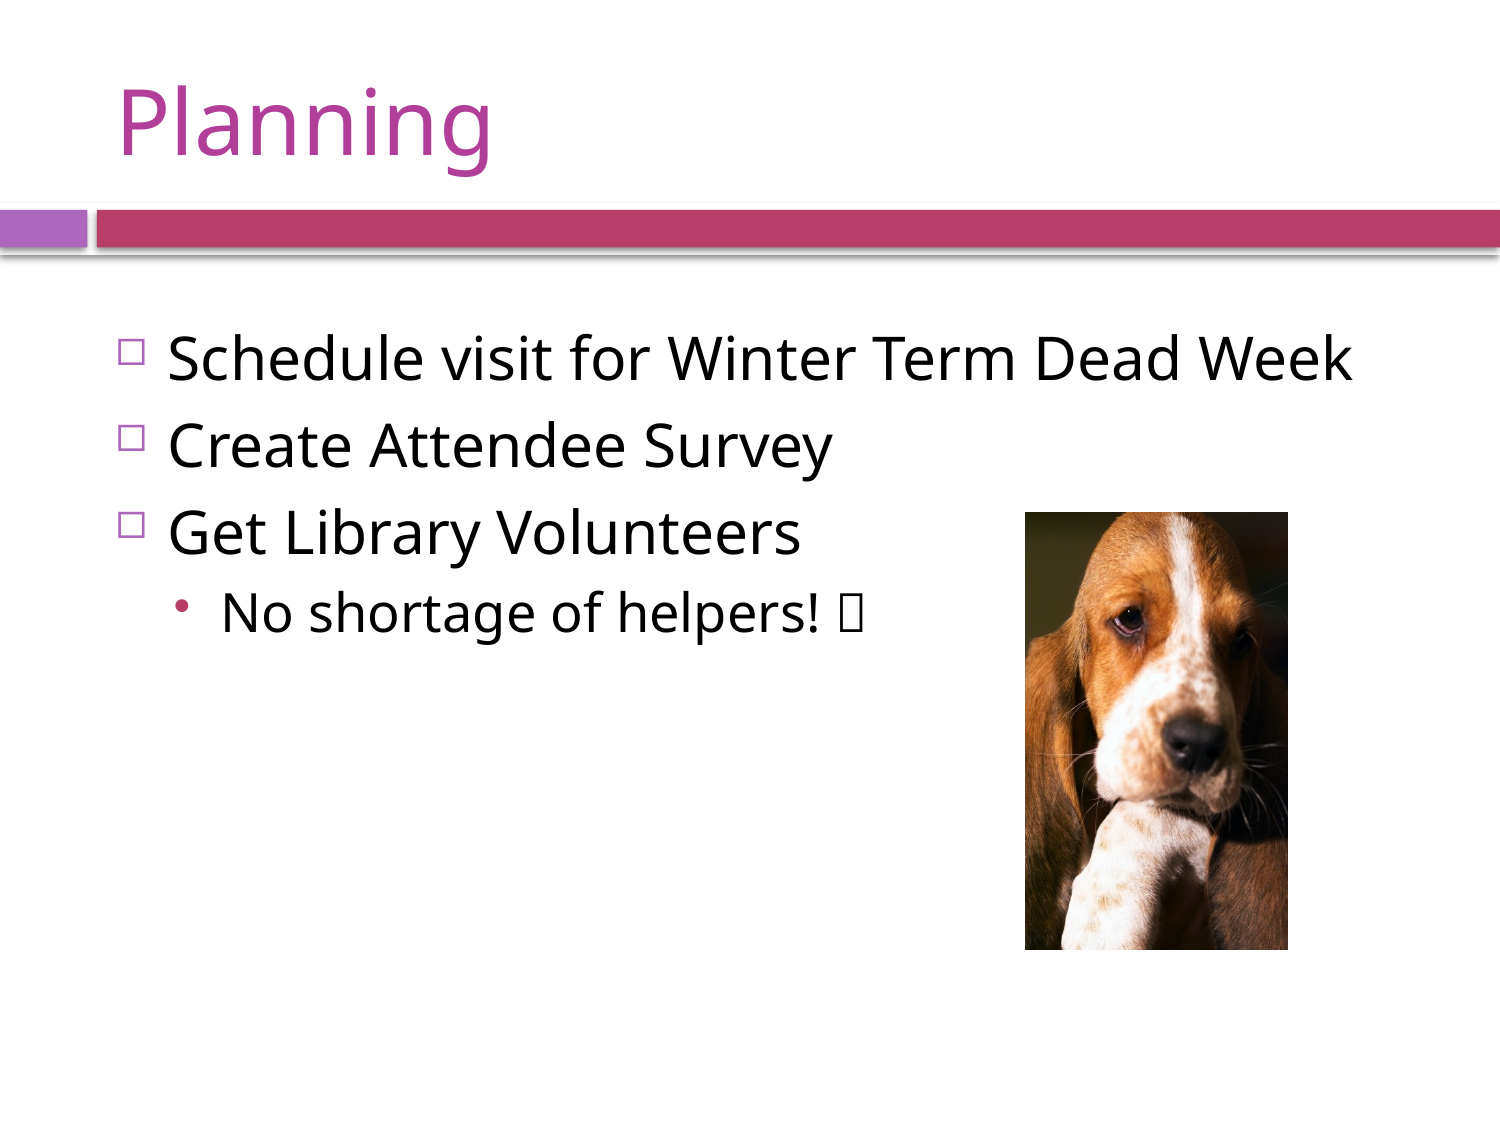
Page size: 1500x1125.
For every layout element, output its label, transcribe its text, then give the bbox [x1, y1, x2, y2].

list Schedule visit for Winter Term Dead Week Create Attendee Survey Get Library Volunteers No shortage of helpers!  [100, 312, 1439, 1001]
title Planning [100, 37, 1439, 201]
picture [1024, 512, 1288, 951]
